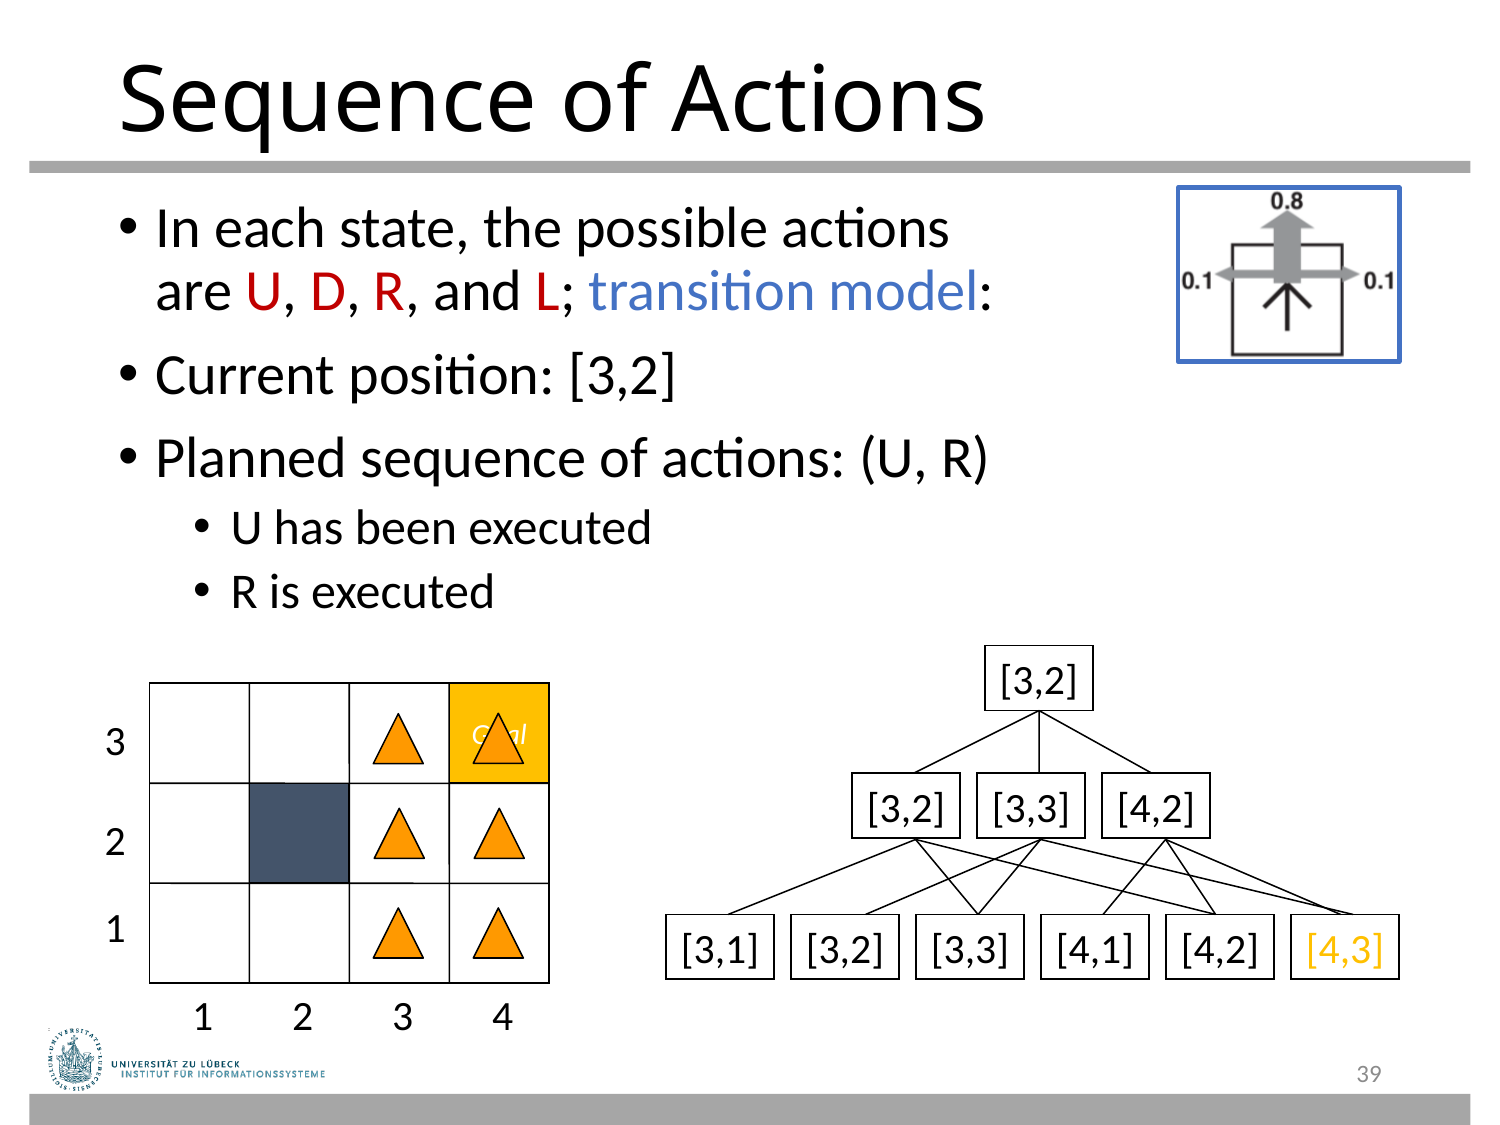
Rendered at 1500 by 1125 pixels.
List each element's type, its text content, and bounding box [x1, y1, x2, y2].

list In each state, the possible actions are U, D, R, and L; transition model: Current position: [3,2] Planned sequence of actions: (U, R) U has been executed R is executed [103, 189, 1397, 714]
picture [1180, 189, 1397, 360]
text_box 2 [89, 806, 141, 871]
text_box 4 [477, 984, 529, 1046]
slide_number 39 [1059, 1042, 1397, 1103]
text_box [3,2] [852, 773, 961, 838]
text_box 1 [177, 984, 229, 1046]
text_box 3 [89, 706, 141, 771]
title Sequence of Actions [103, 42, 1397, 161]
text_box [665, 914, 1400, 981]
text_box 1 [89, 893, 141, 959]
text_box [3,3] [977, 773, 1086, 838]
text_box [3,2] [984, 645, 1094, 711]
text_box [149, 683, 550, 984]
text_box 3 [377, 984, 429, 1046]
text_box [4,2] [1102, 773, 1211, 838]
text_box 2 [277, 984, 329, 1046]
